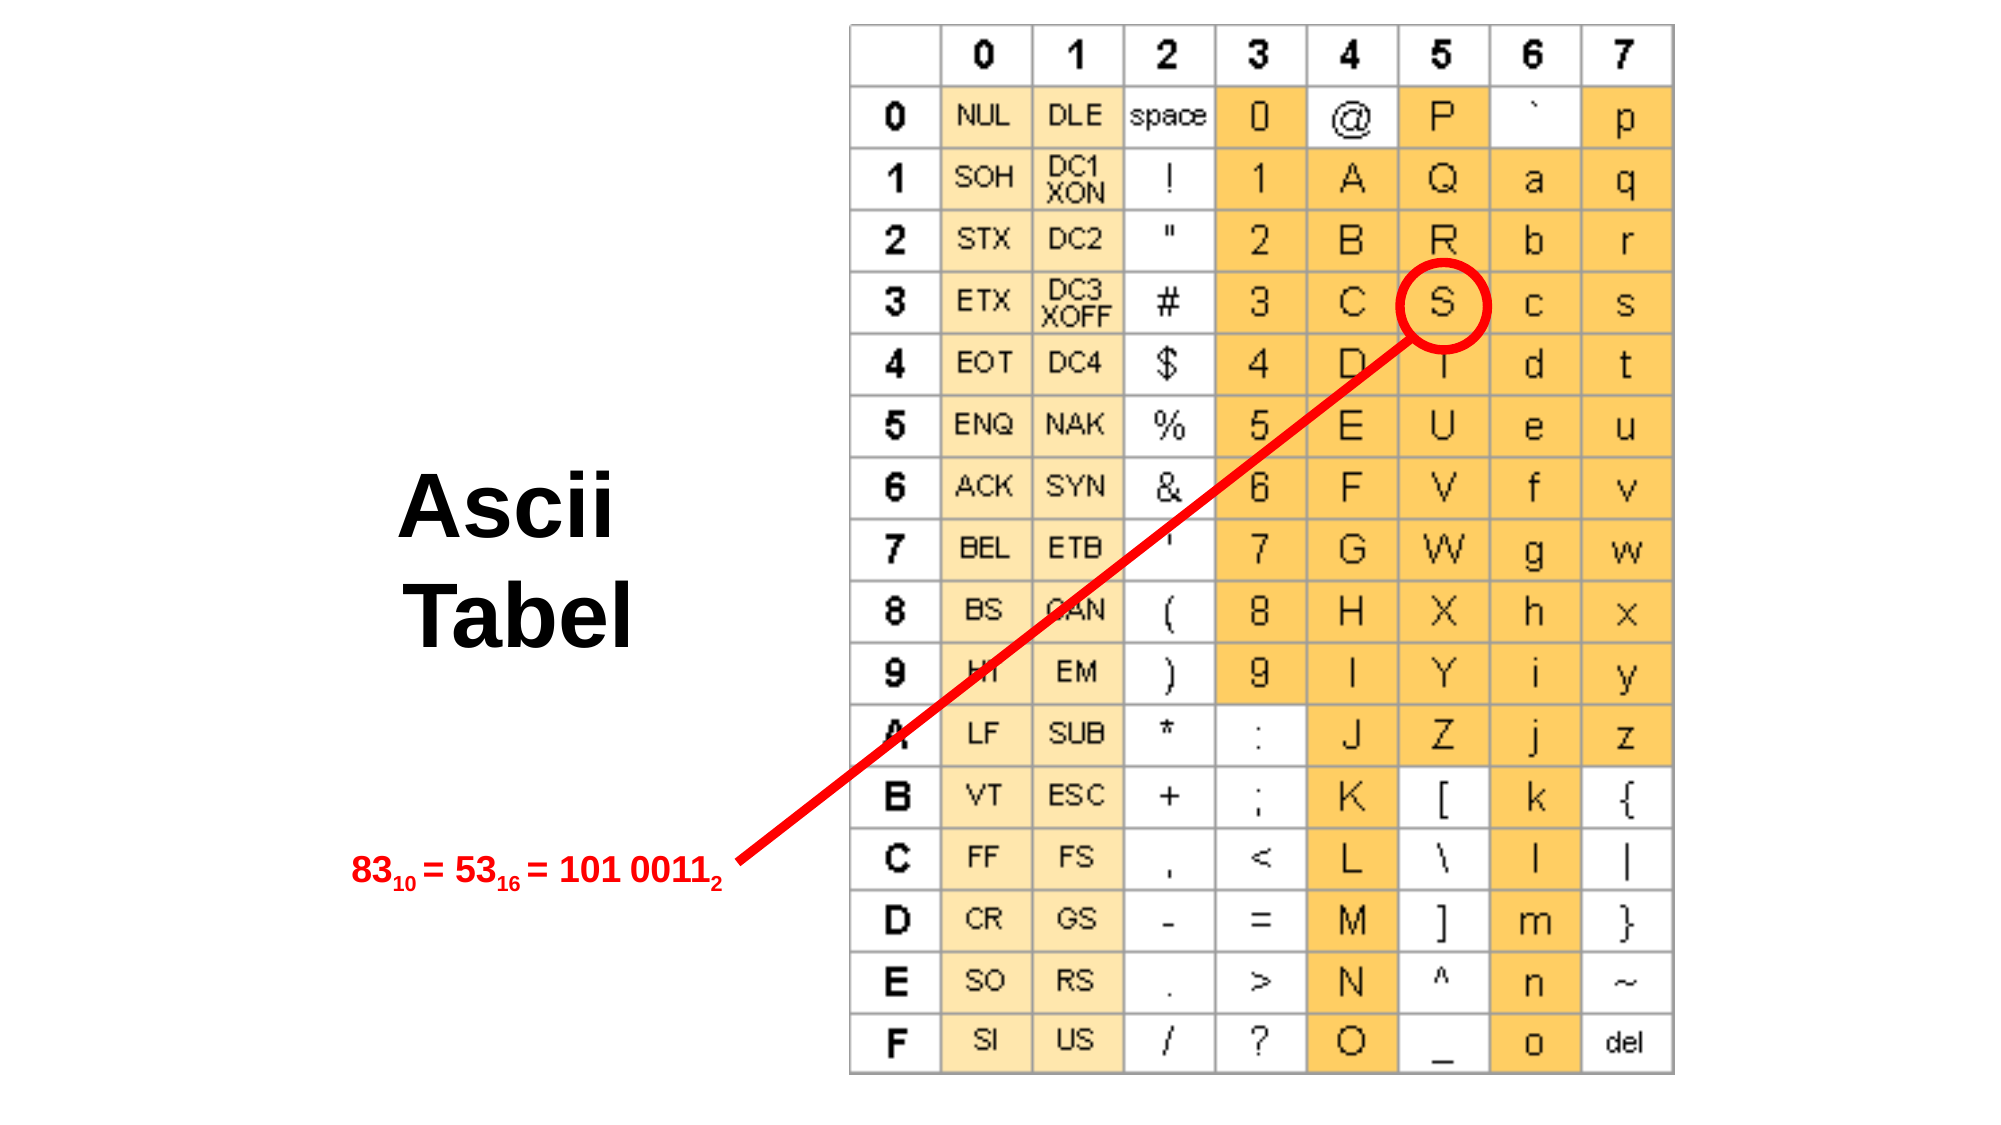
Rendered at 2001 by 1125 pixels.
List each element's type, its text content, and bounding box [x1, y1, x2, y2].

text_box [737, 336, 1413, 863]
picture [849, 24, 1675, 1076]
title Ascii Tabel [350, 387, 688, 725]
text_box 8310 = 5316 = 101 00112 [287, 837, 738, 904]
